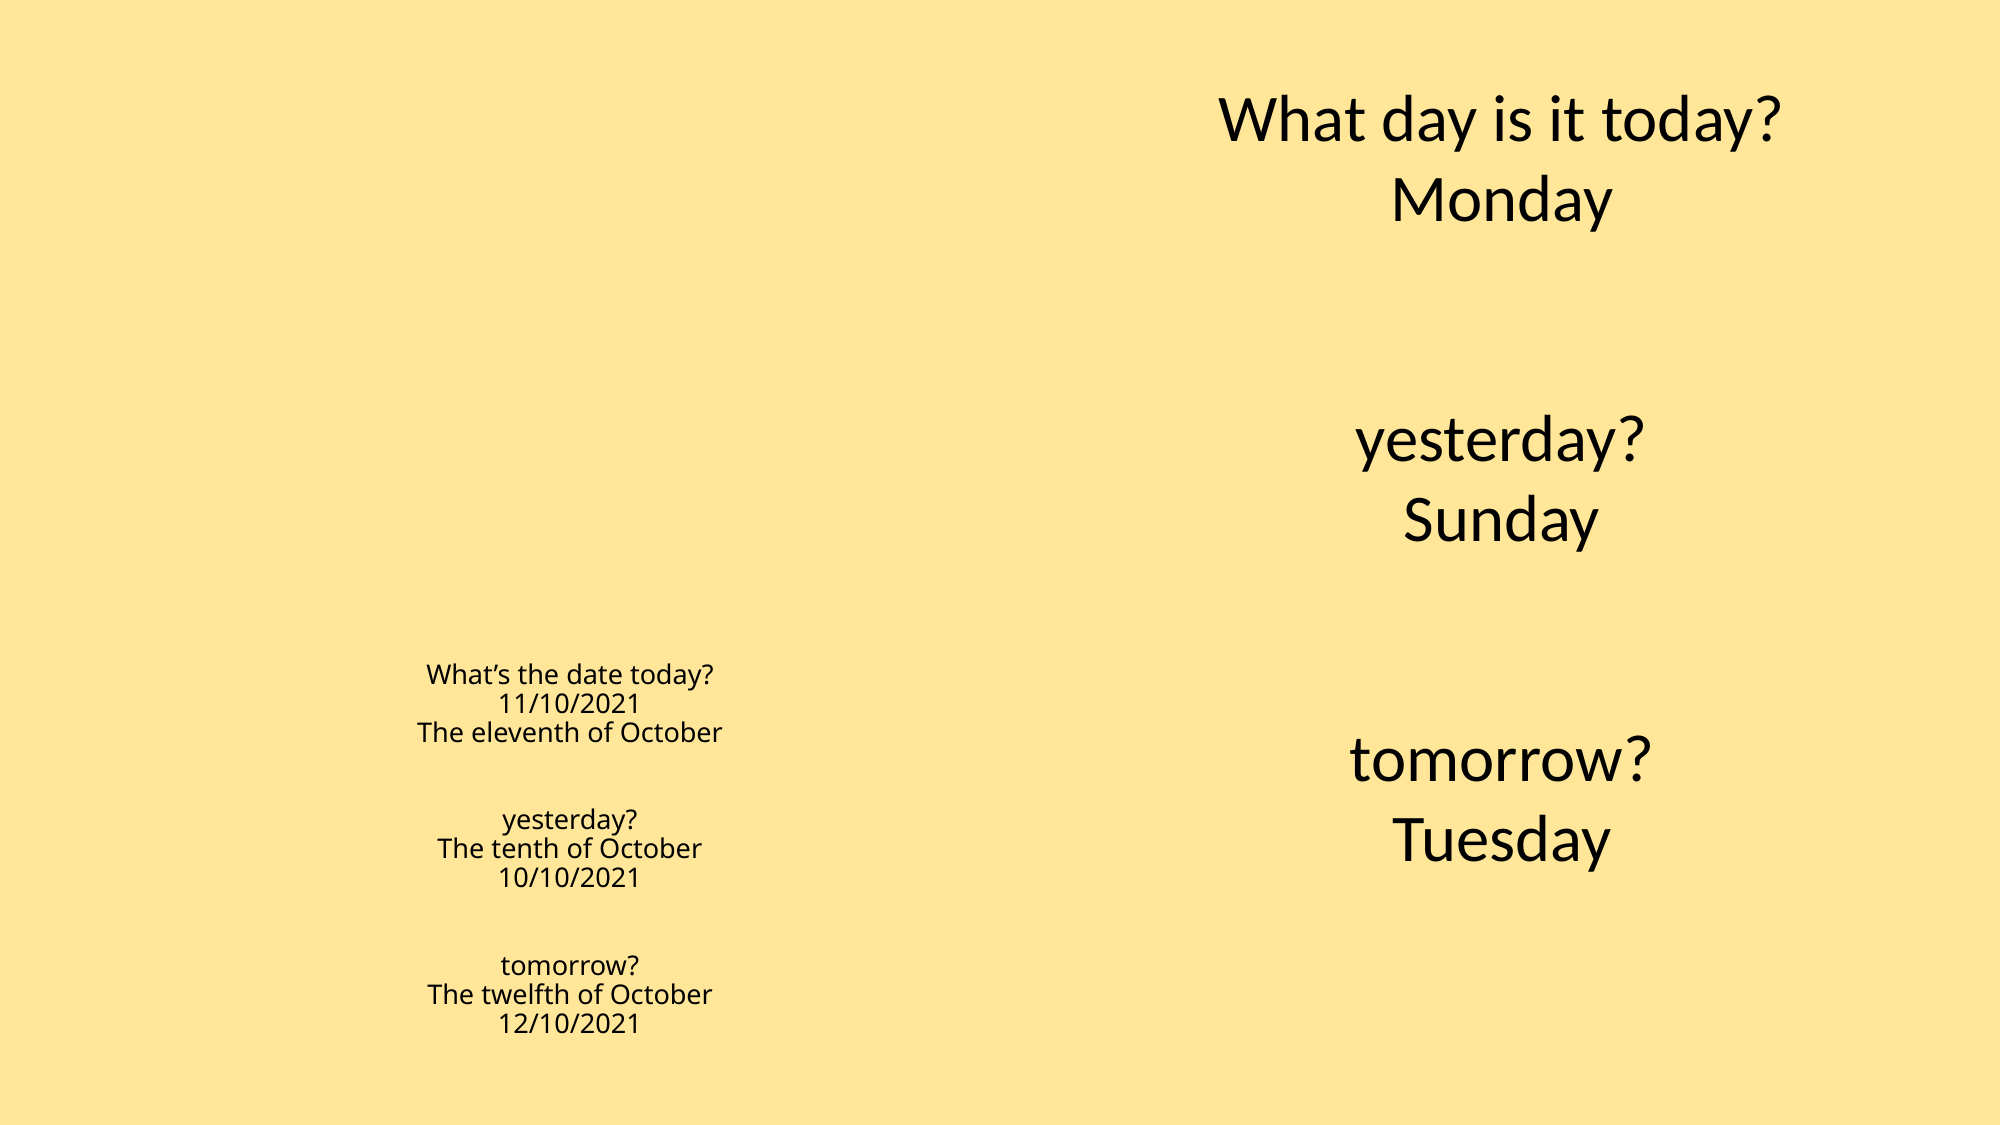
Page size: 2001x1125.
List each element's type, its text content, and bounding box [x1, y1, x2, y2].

title What’s the date today? 11/10/2021 The eleventh of October yesterday? The tenth of October 10/10/2021 tomorrow? The twelfth of October 12/10/2021 [122, 53, 1018, 1101]
text_box What day is it today? Monday yesterday? Sunday tomorrow? Tuesday [1099, 67, 1905, 883]
